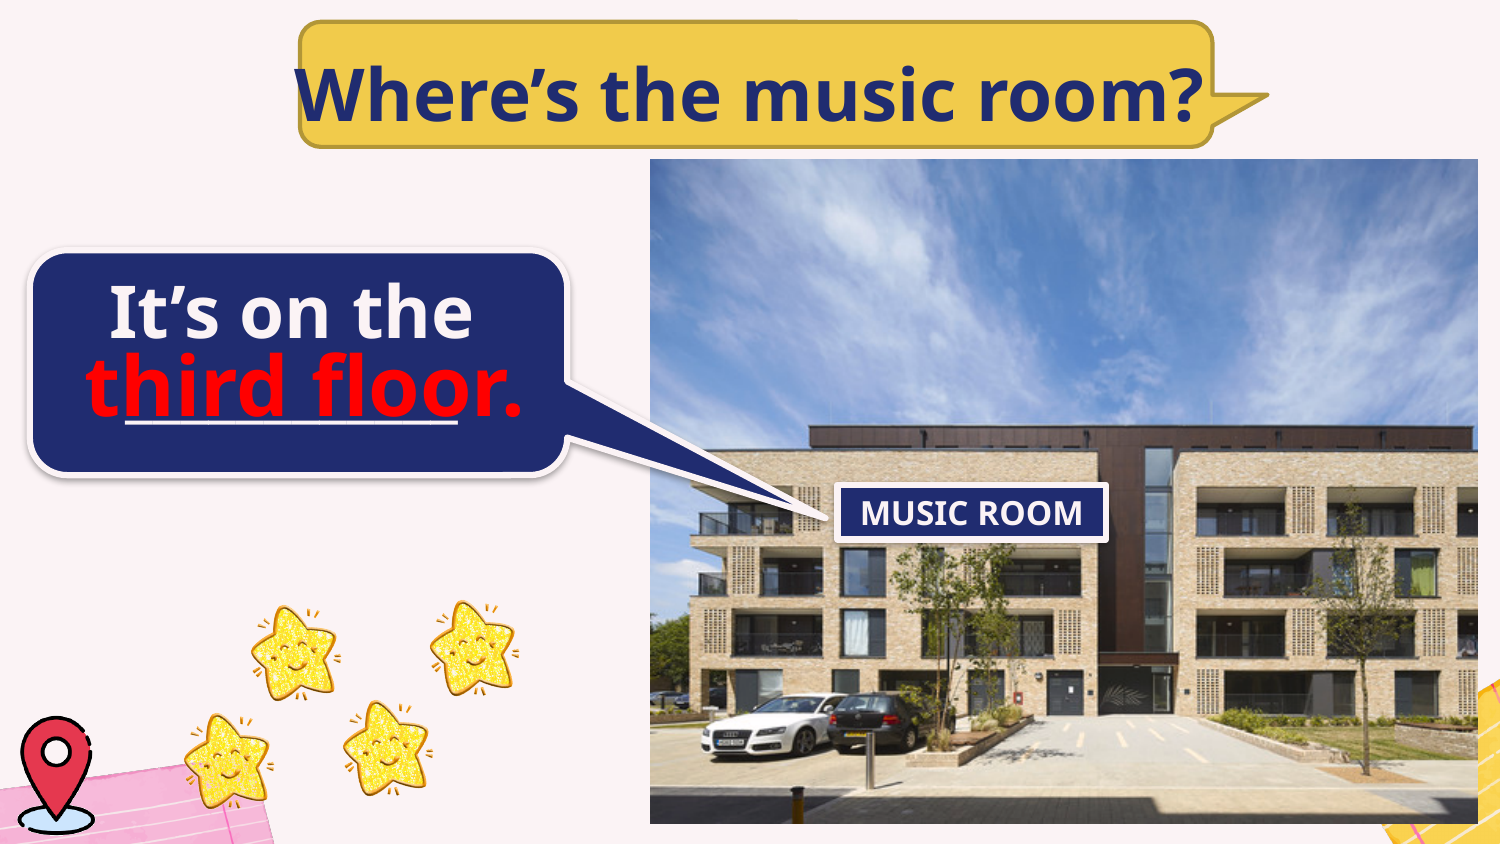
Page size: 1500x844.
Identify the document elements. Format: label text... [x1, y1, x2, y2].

text_box [300, 19, 1213, 33]
text_box [568, 384, 644, 465]
text_box [303, 141, 1209, 149]
picture [0, 587, 531, 844]
title Where’s the music room? [118, 33, 1382, 141]
text_box It’s on the ____________ [17, 250, 568, 454]
text_box [30, 454, 567, 479]
text_box third floor. [29, 318, 580, 426]
picture [649, 158, 1500, 844]
